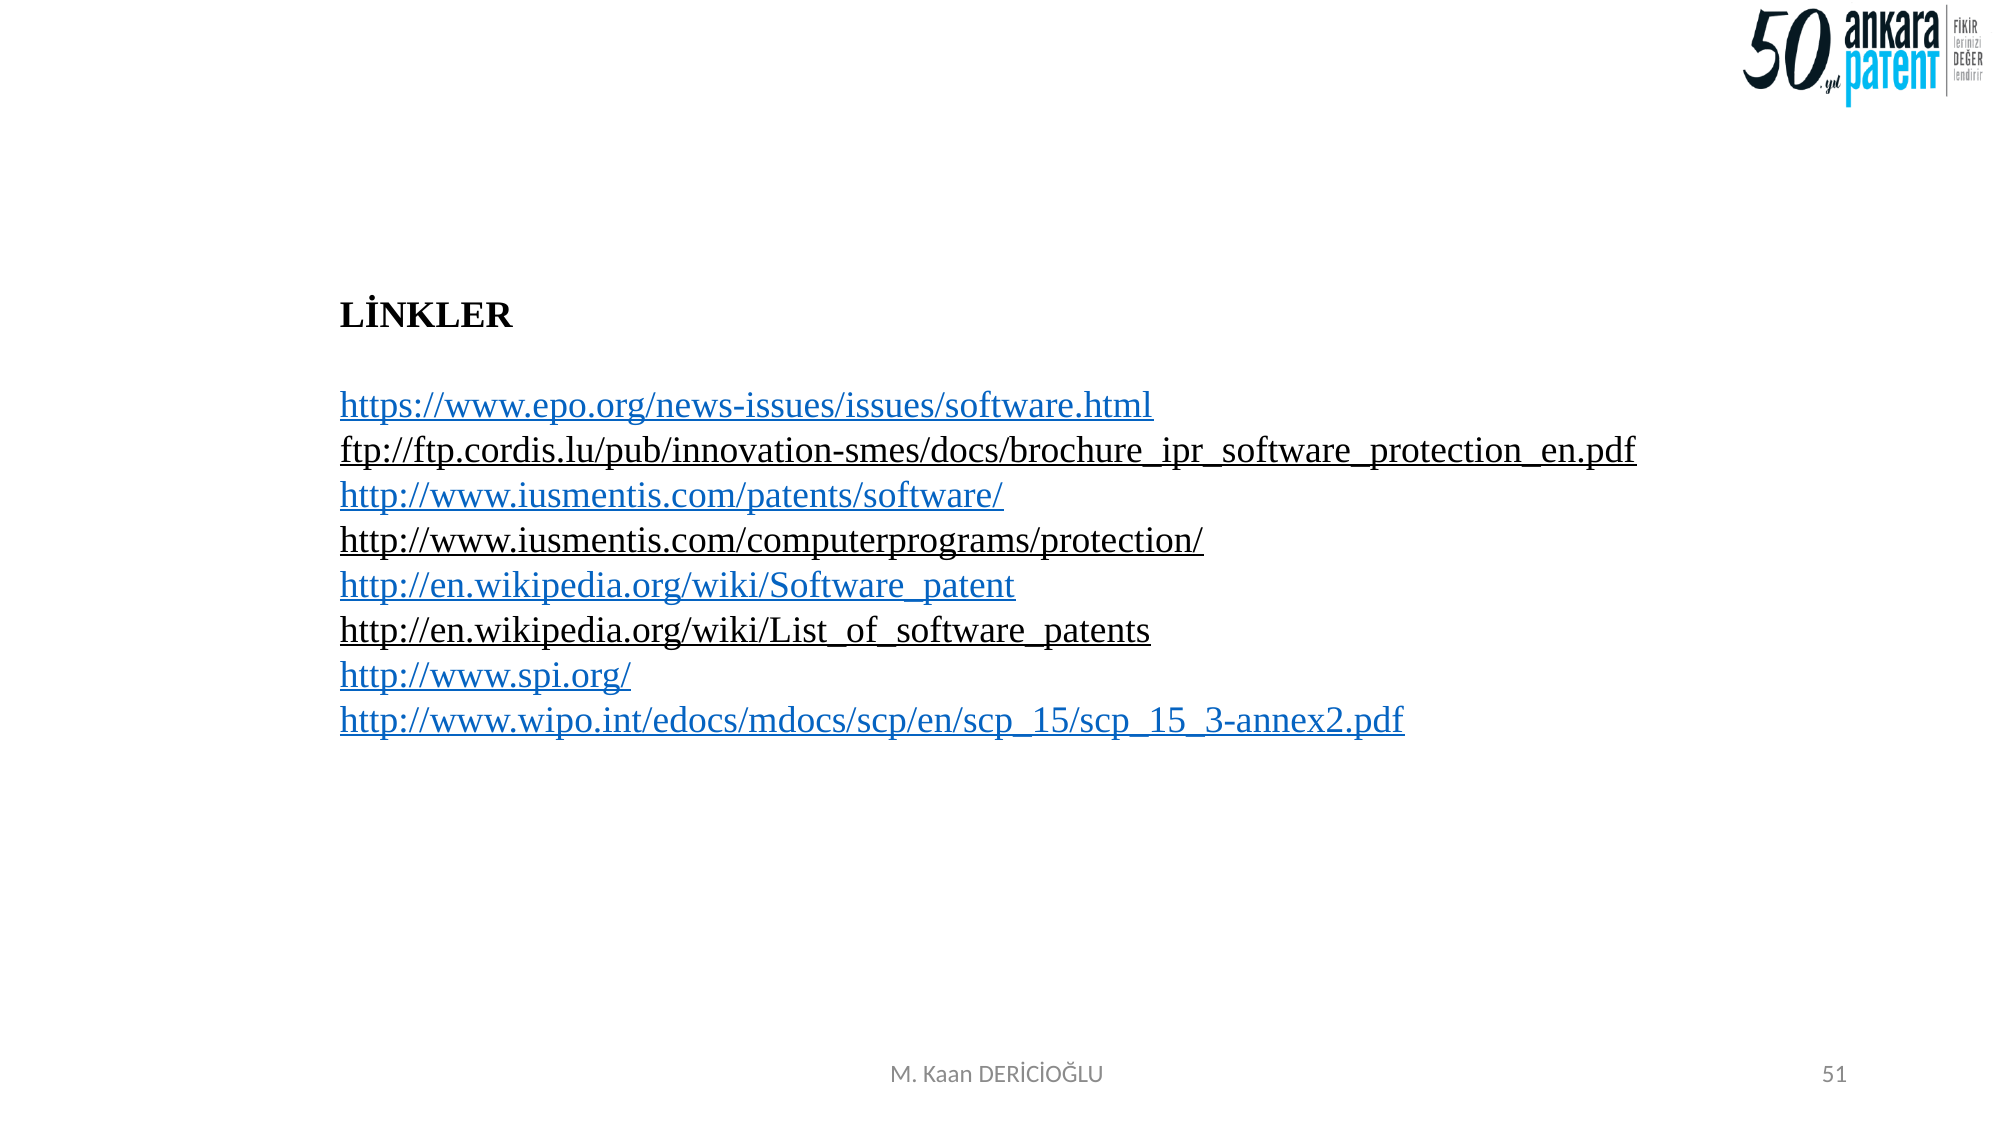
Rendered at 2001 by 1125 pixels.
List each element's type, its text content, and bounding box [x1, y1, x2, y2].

footer M. Kaan DERİCİOĞLU [662, 1042, 1338, 1103]
picture [1739, 0, 2000, 117]
slide_number 51 [1412, 1042, 1863, 1103]
text_box LİNKLER https://www.epo.org/news-issues/issues/software.html ftp://ftp.cordis.lu/pub/innovation-smes/docs/brochure_ipr_software_protection_en.pdf http://www.iusmentis.com/patents/software/ http://www.iusmentis.com/computerprograms/protection/ http://en.wikipedia.org/wiki/Software_patent http://en.wikipedia.org/wiki/List_of_software_patents http://www.spi.org/ http://www.wipo.int/edocs/mdocs/scp/en/scp_15/scp_15_3-annex2.pdf [325, 282, 1740, 747]
